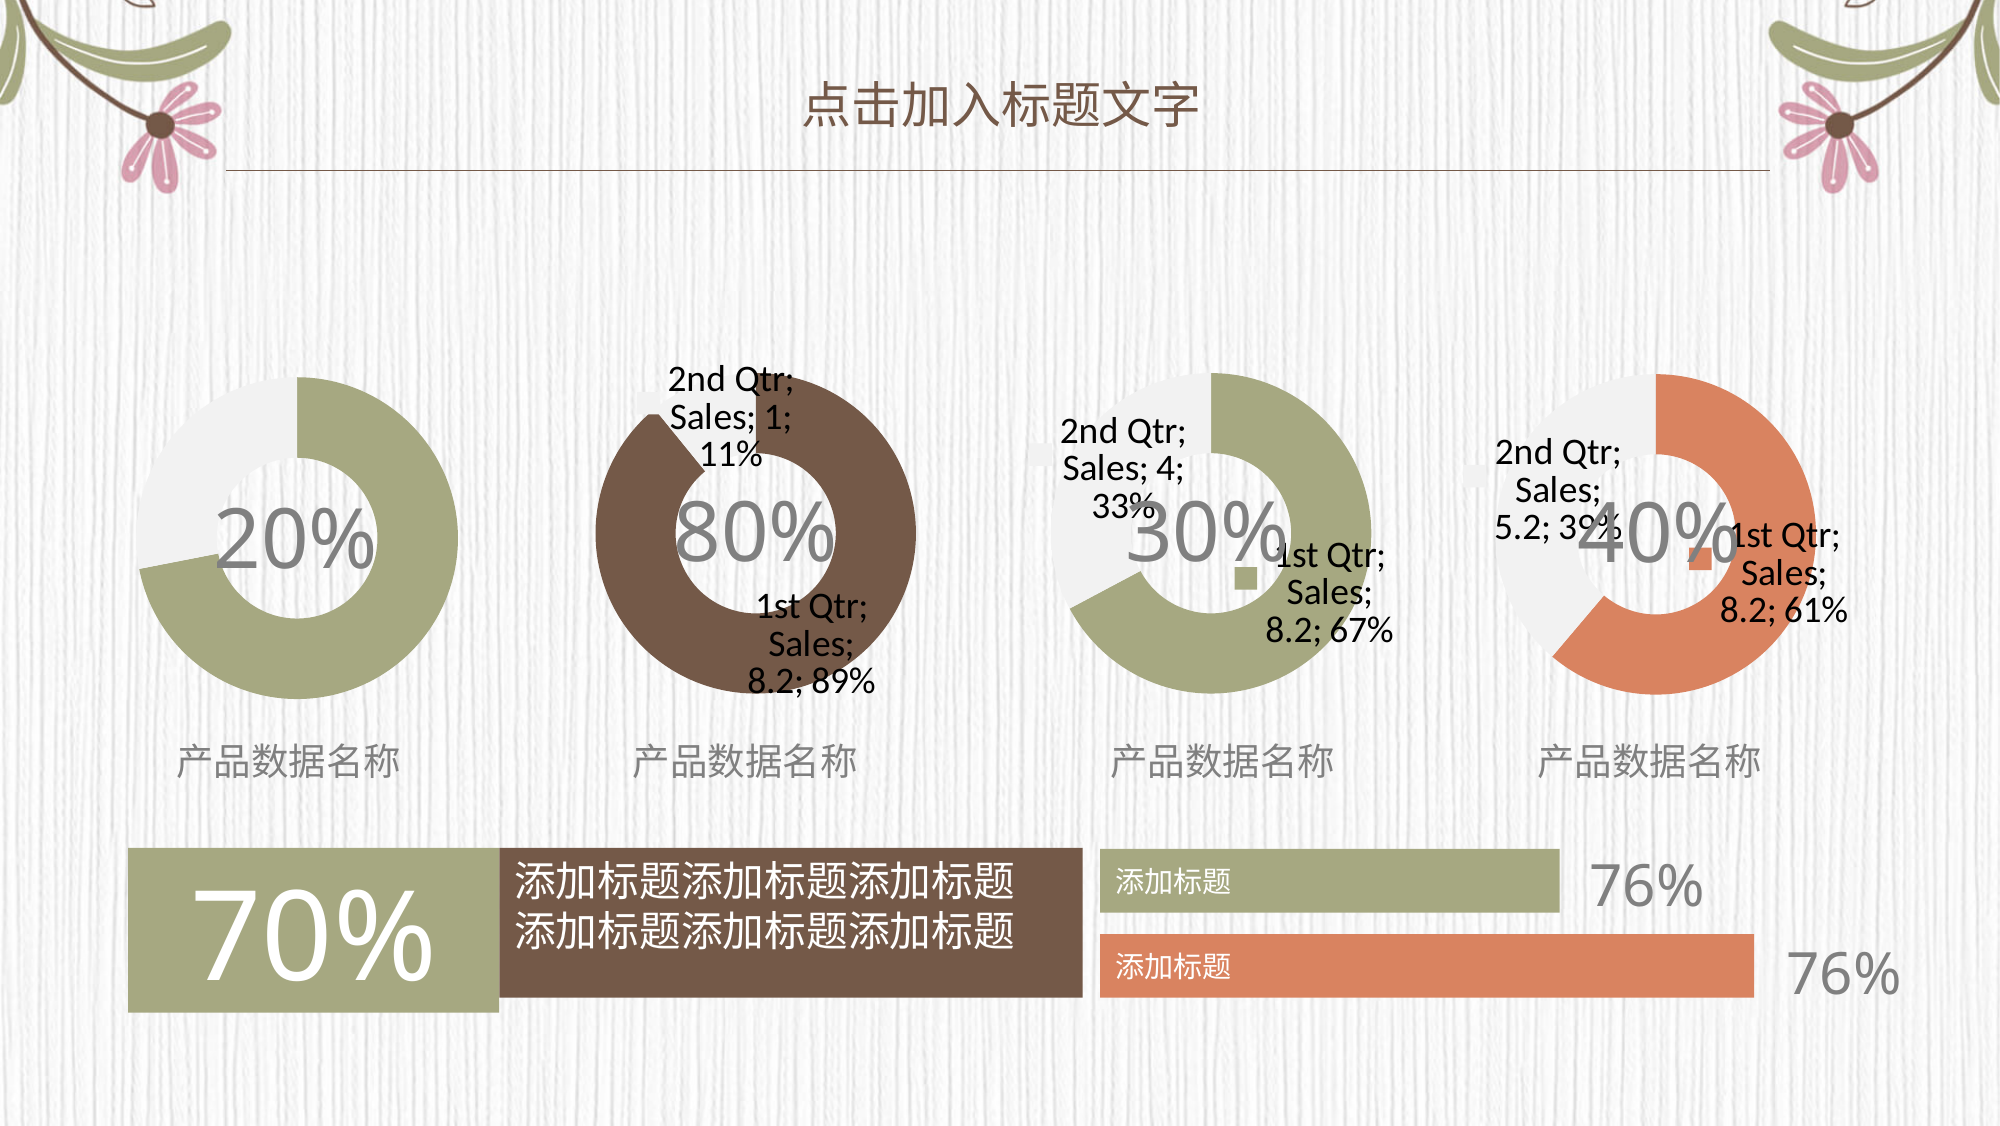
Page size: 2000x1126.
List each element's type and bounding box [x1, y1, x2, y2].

text_box [65, 356, 1949, 1015]
text_box [226, 67, 1771, 171]
picture [0, 0, 2000, 1126]
